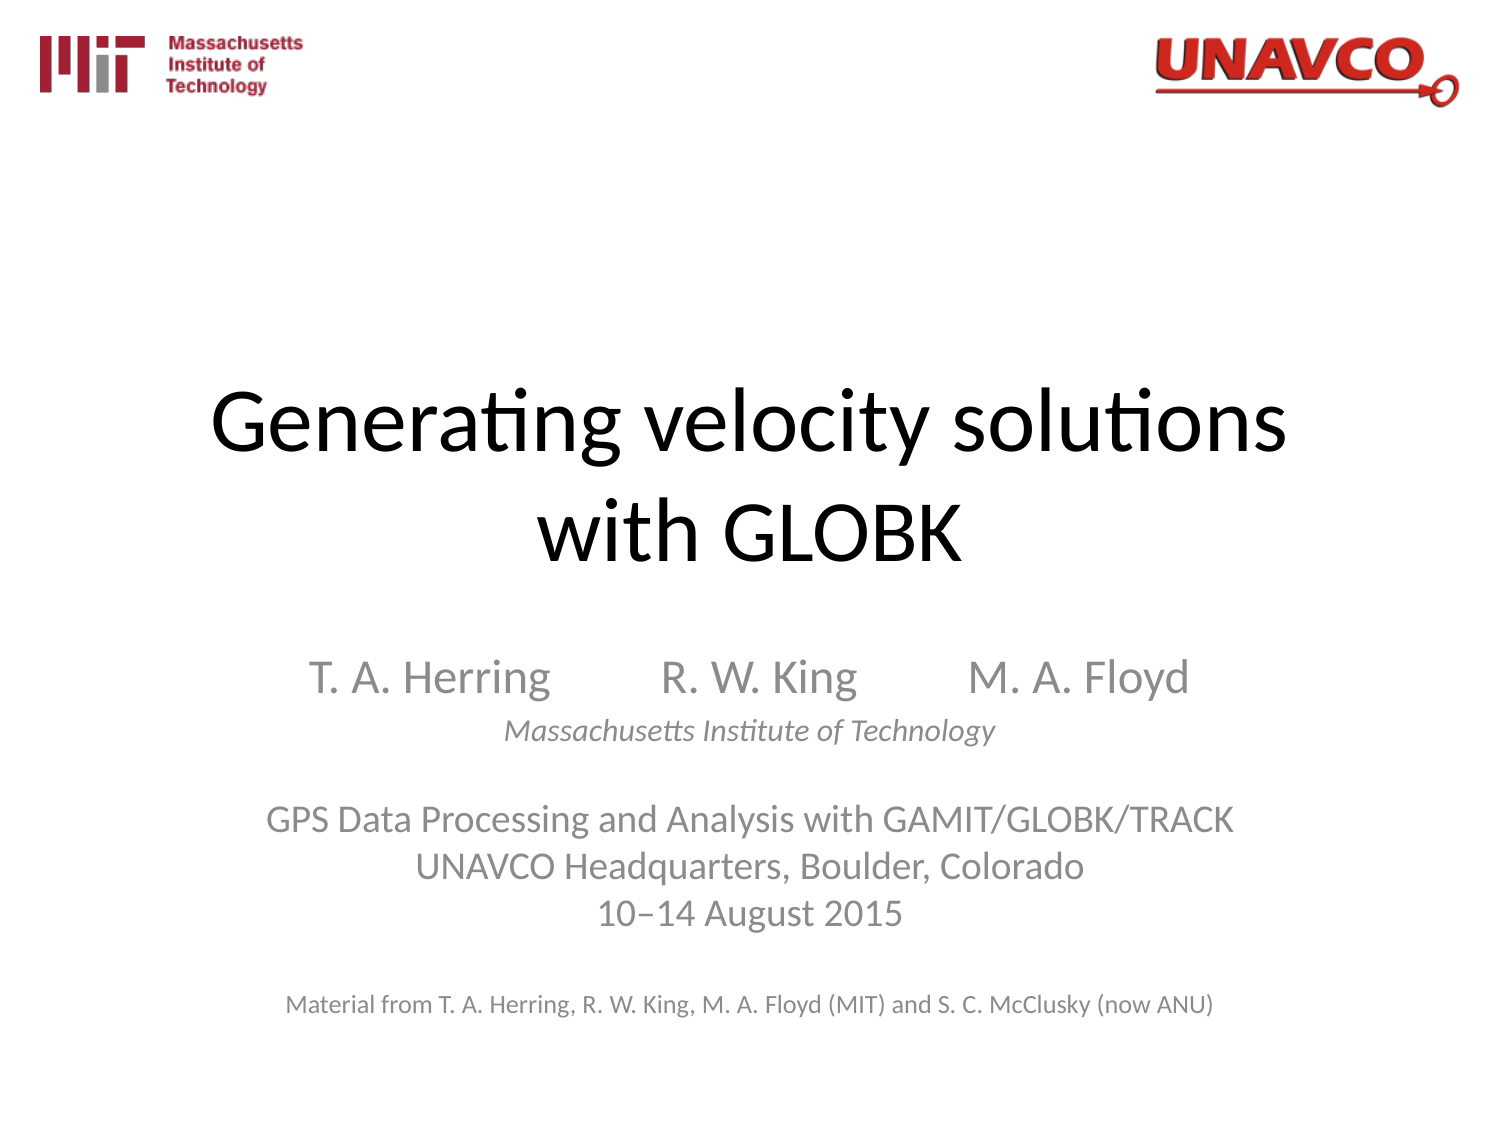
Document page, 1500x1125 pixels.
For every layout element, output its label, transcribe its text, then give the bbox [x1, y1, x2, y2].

picture [40, 36, 304, 97]
picture [1136, 29, 1480, 116]
title Generating velocity solutions with GLOBK [112, 349, 1388, 591]
text_box T. A. Herring R. W. King M. A. Floyd Massachusetts Institute of Technology GPS Data Processing and Analysis with GAMIT/GLOBK/TRACK UNAVCO Headquarters, Boulder, Colorado 10–14 August 2015 Material from T. A. Herring, R. W. King, M. A. Floyd (MIT) and S. C. McClusky (now ANU) [224, 637, 1275, 1033]
